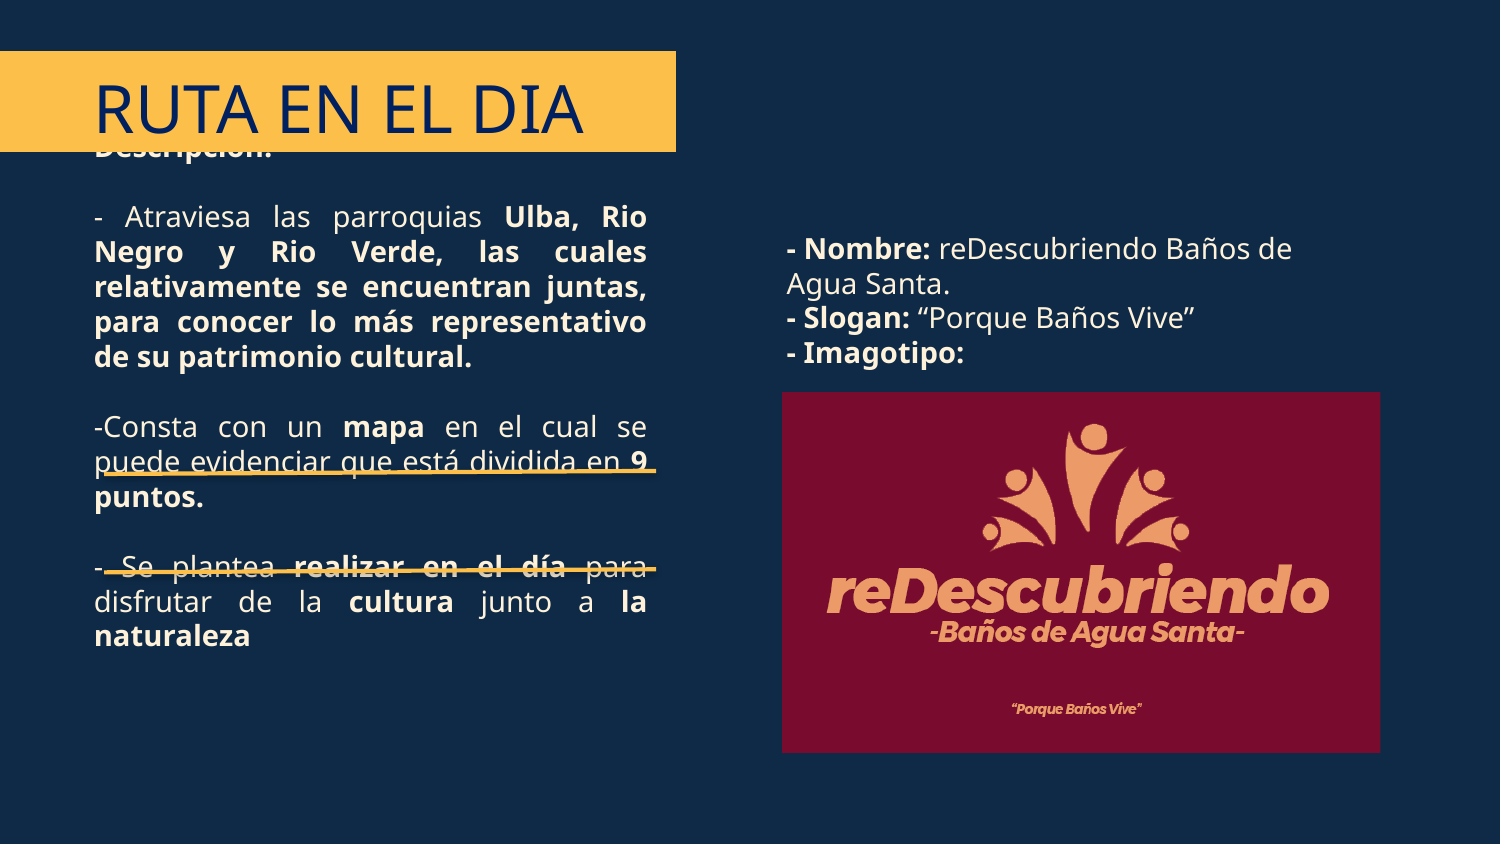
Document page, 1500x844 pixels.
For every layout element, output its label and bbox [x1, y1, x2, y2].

text_box [103, 569, 657, 573]
picture [0, 0, 1500, 844]
text_box [103, 470, 657, 475]
